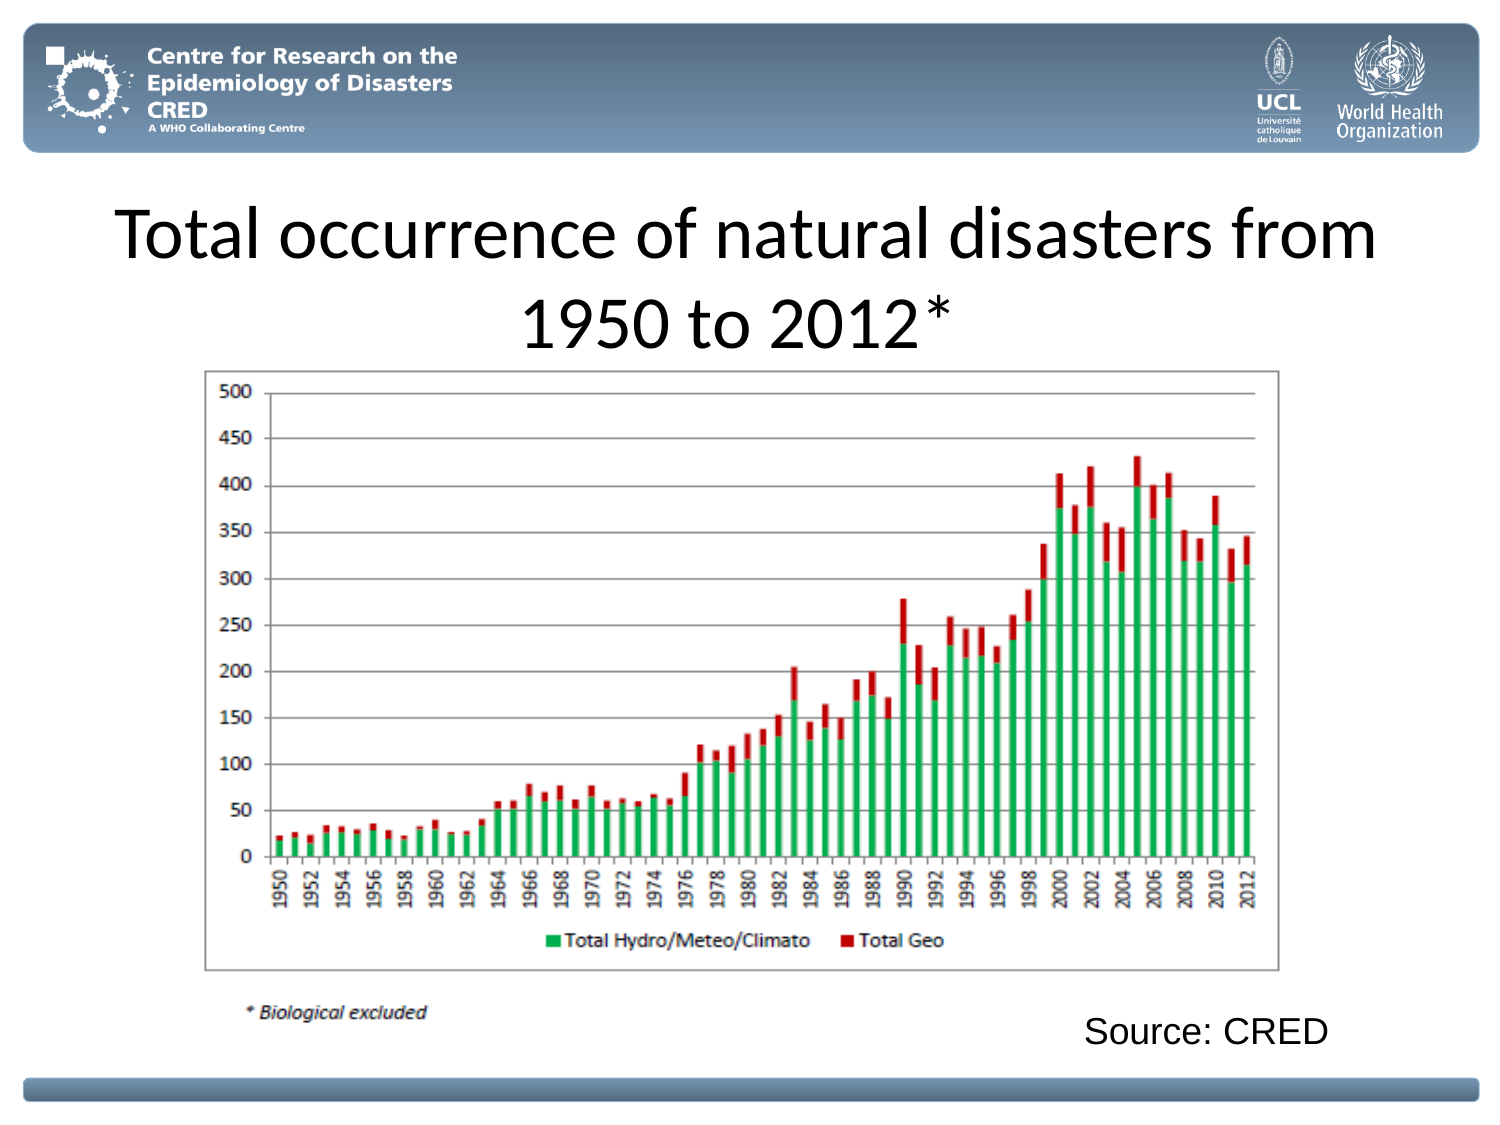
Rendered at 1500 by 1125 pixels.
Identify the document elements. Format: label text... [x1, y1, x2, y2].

picture [1253, 35, 1305, 147]
text_box Source: CRED [1068, 999, 1436, 1060]
picture [1337, 35, 1442, 142]
picture [147, 352, 1306, 1040]
title Total occurrence of natural disasters from 1950 to 2012* [29, 175, 1465, 409]
picture [46, 46, 457, 134]
